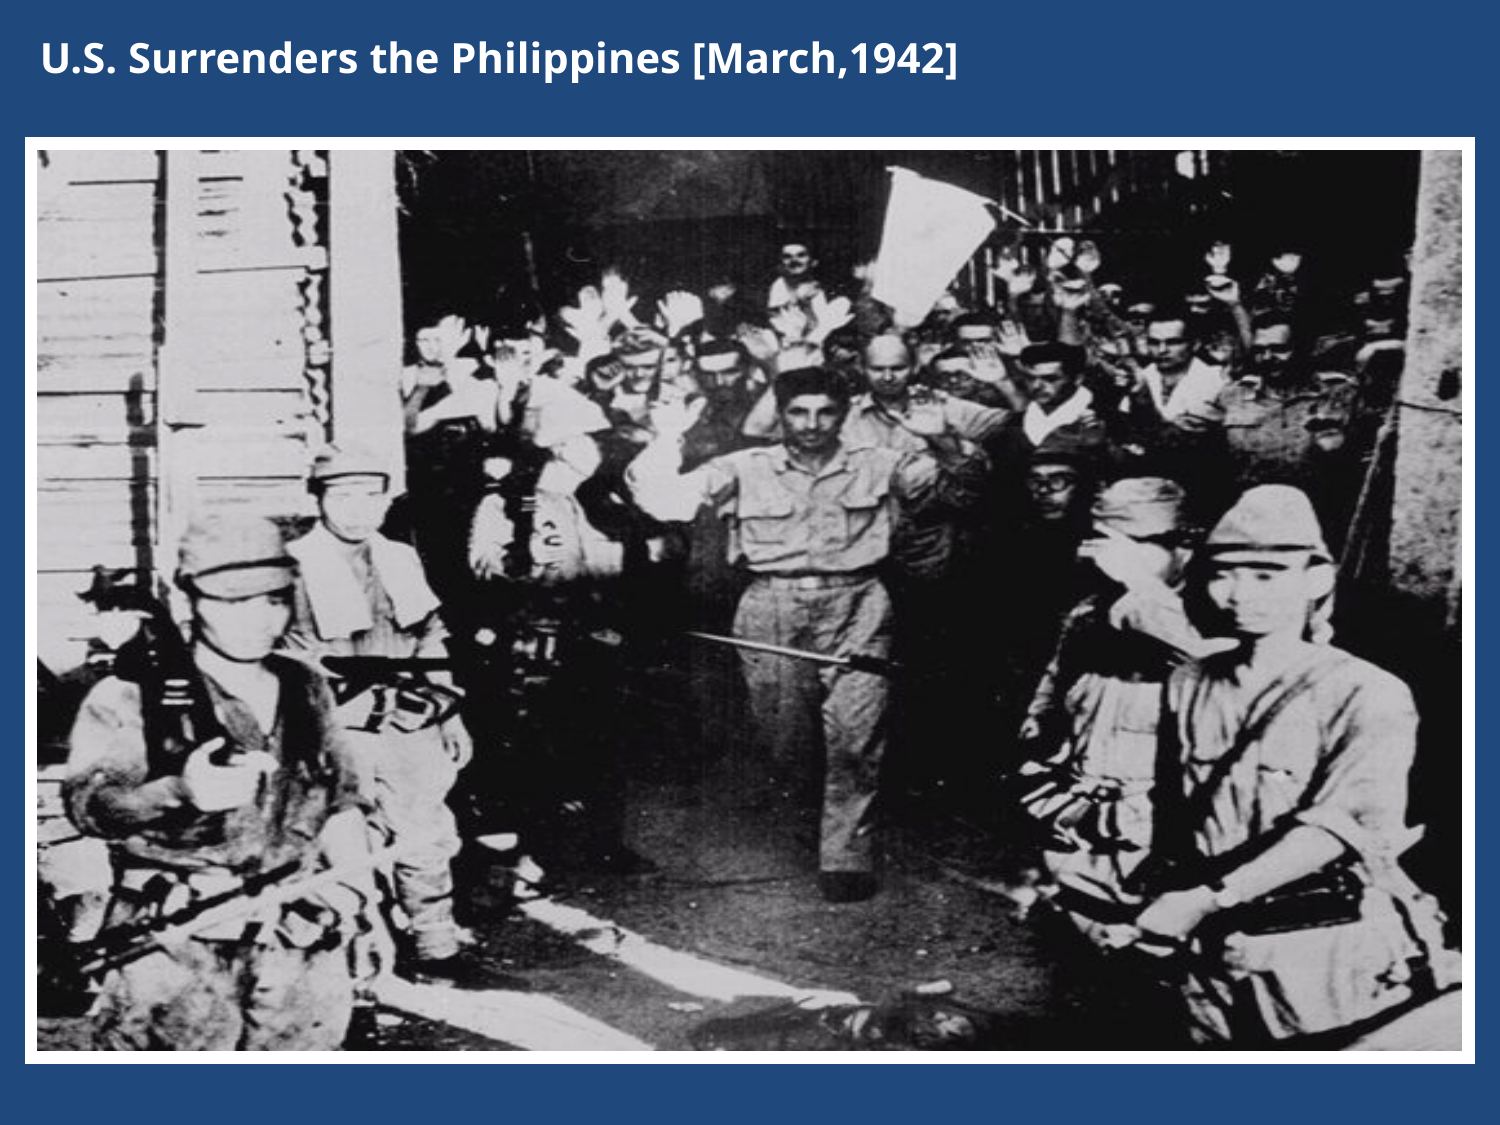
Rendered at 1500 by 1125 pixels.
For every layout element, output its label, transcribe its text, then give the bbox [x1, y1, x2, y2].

picture [37, 149, 1463, 1052]
text_box U.S. Surrenders the Philippines [March,1942] [24, 24, 1500, 189]
